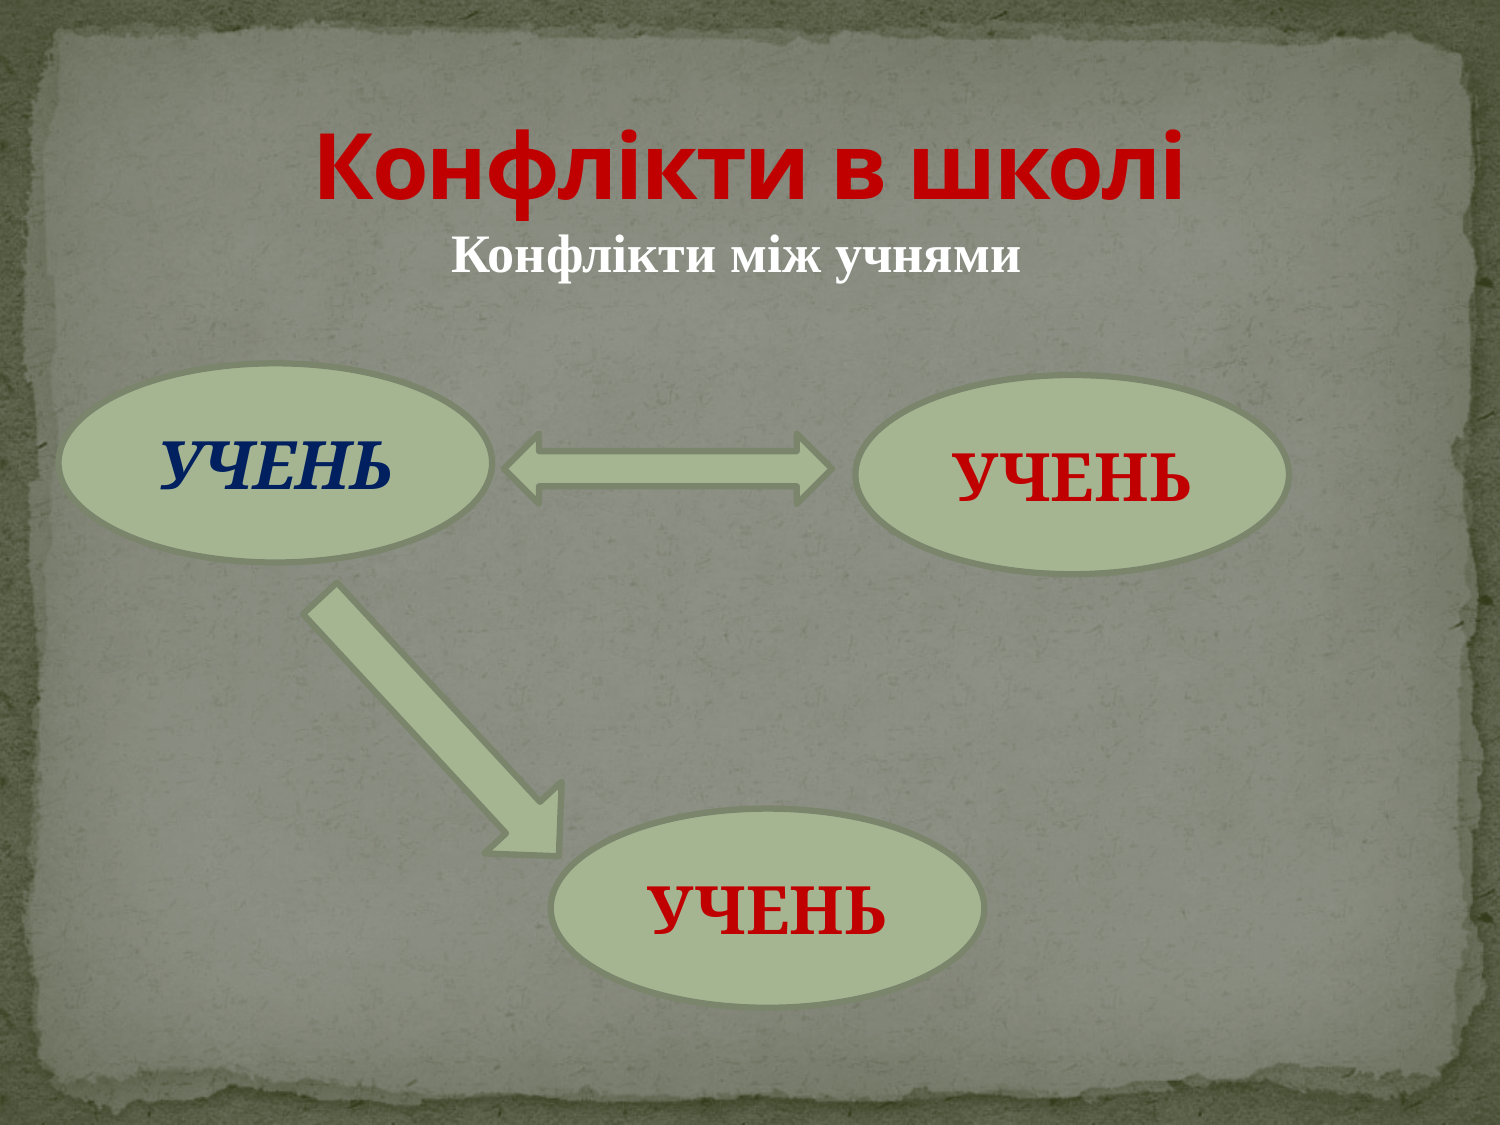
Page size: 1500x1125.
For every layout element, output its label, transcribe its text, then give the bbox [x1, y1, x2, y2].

list Конфлікти між учнями [43, 210, 1430, 1000]
text_box УЧЕНЬ [547, 805, 988, 1011]
text_box УЧЕНЬ [852, 371, 1293, 578]
text_box [500, 430, 836, 507]
title Конфлікти в школі [74, 24, 1425, 210]
text_box [299, 579, 565, 860]
text_box УЧЕНЬ [55, 360, 496, 566]
